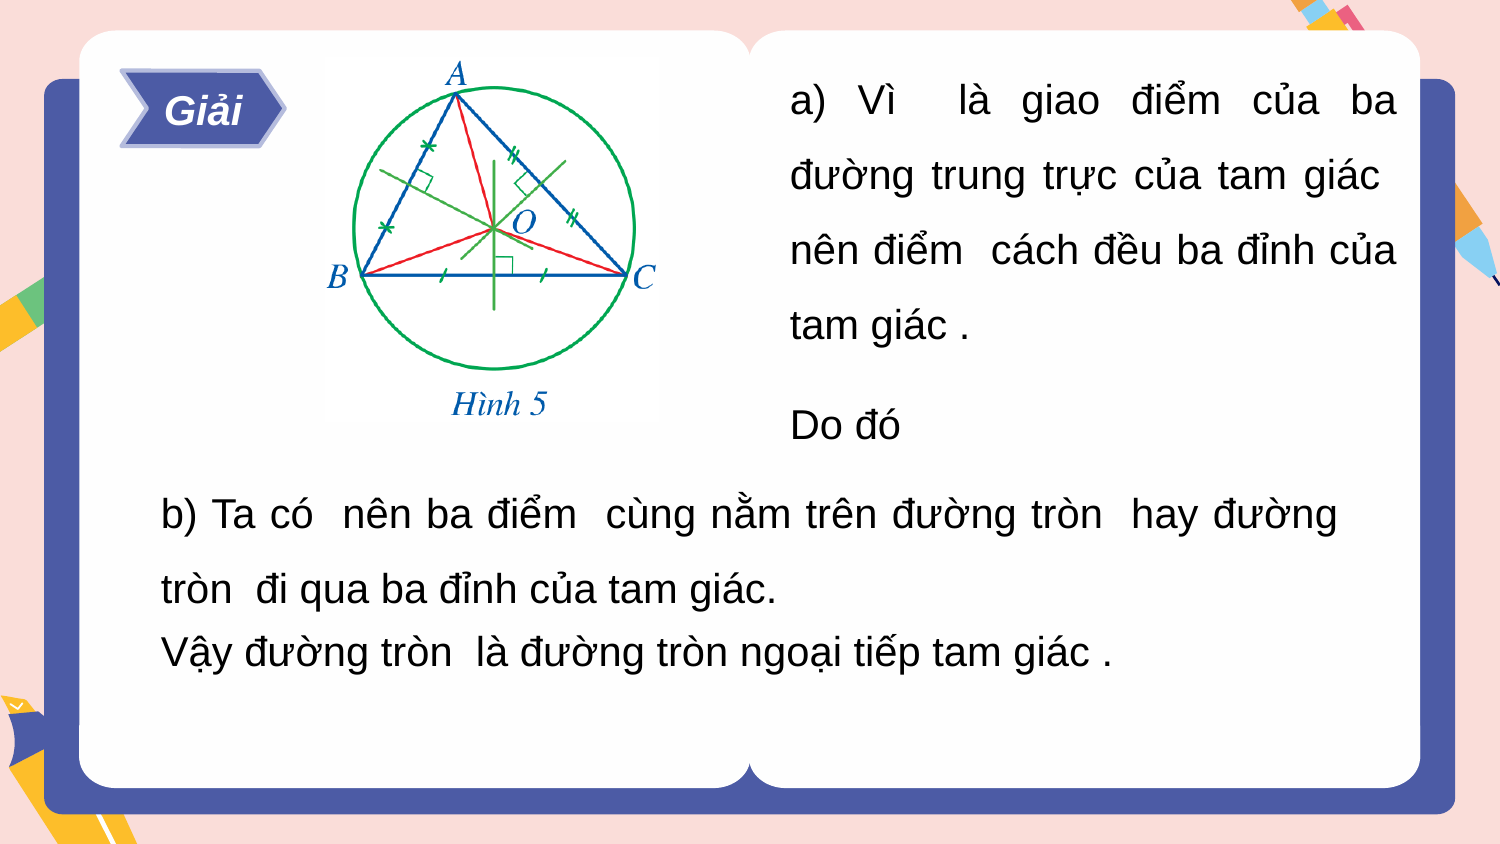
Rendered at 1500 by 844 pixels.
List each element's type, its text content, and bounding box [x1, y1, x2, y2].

text_box Giải [119, 68, 287, 149]
picture [324, 57, 660, 422]
